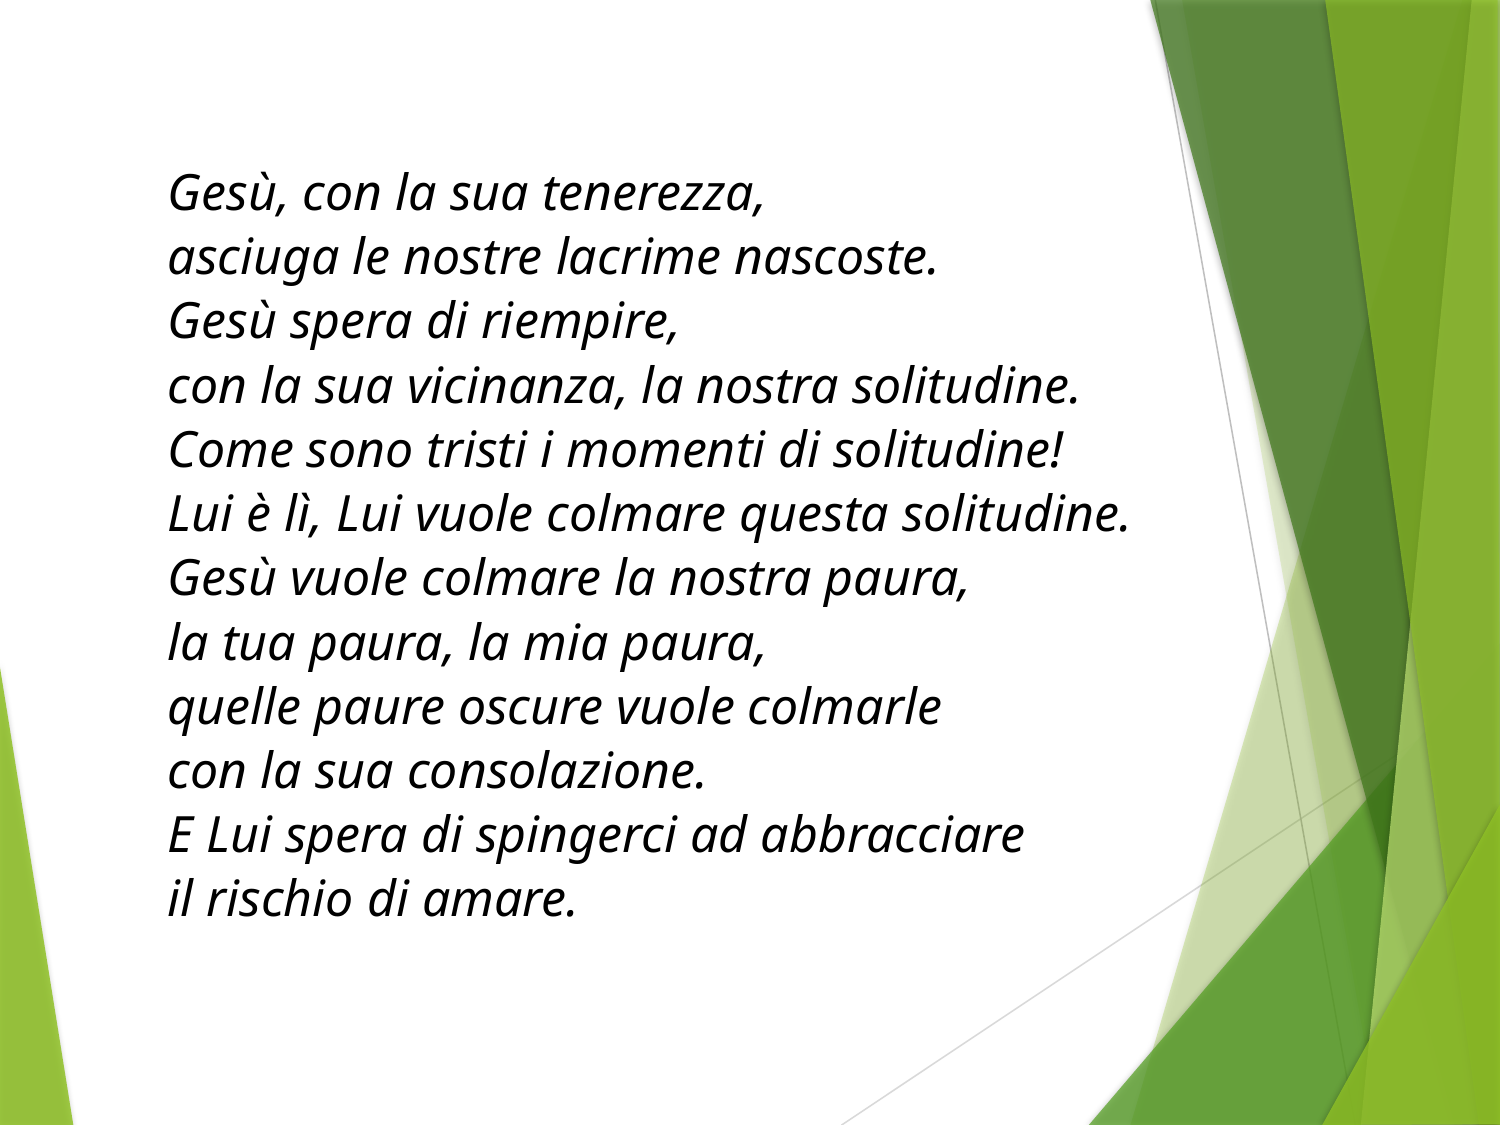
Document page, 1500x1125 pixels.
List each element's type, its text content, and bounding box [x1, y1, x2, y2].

text_box Gesù, con la sua tenerezza, asciuga le nostre lacrime nascoste. Gesù spera di riempire, con la sua vicinanza, la nostra solitudine. Come sono tristi i momenti di solitudine! Lui è lì, Lui vuole colmare questa solitudine. Gesù vuole colmare la nostra paura, la tua paura, la mia paura, quelle paure oscure vuole colmarle con la sua consolazione. E Lui spera di spingerci ad abbracciare il rischio di amare. [153, 119, 1220, 935]
